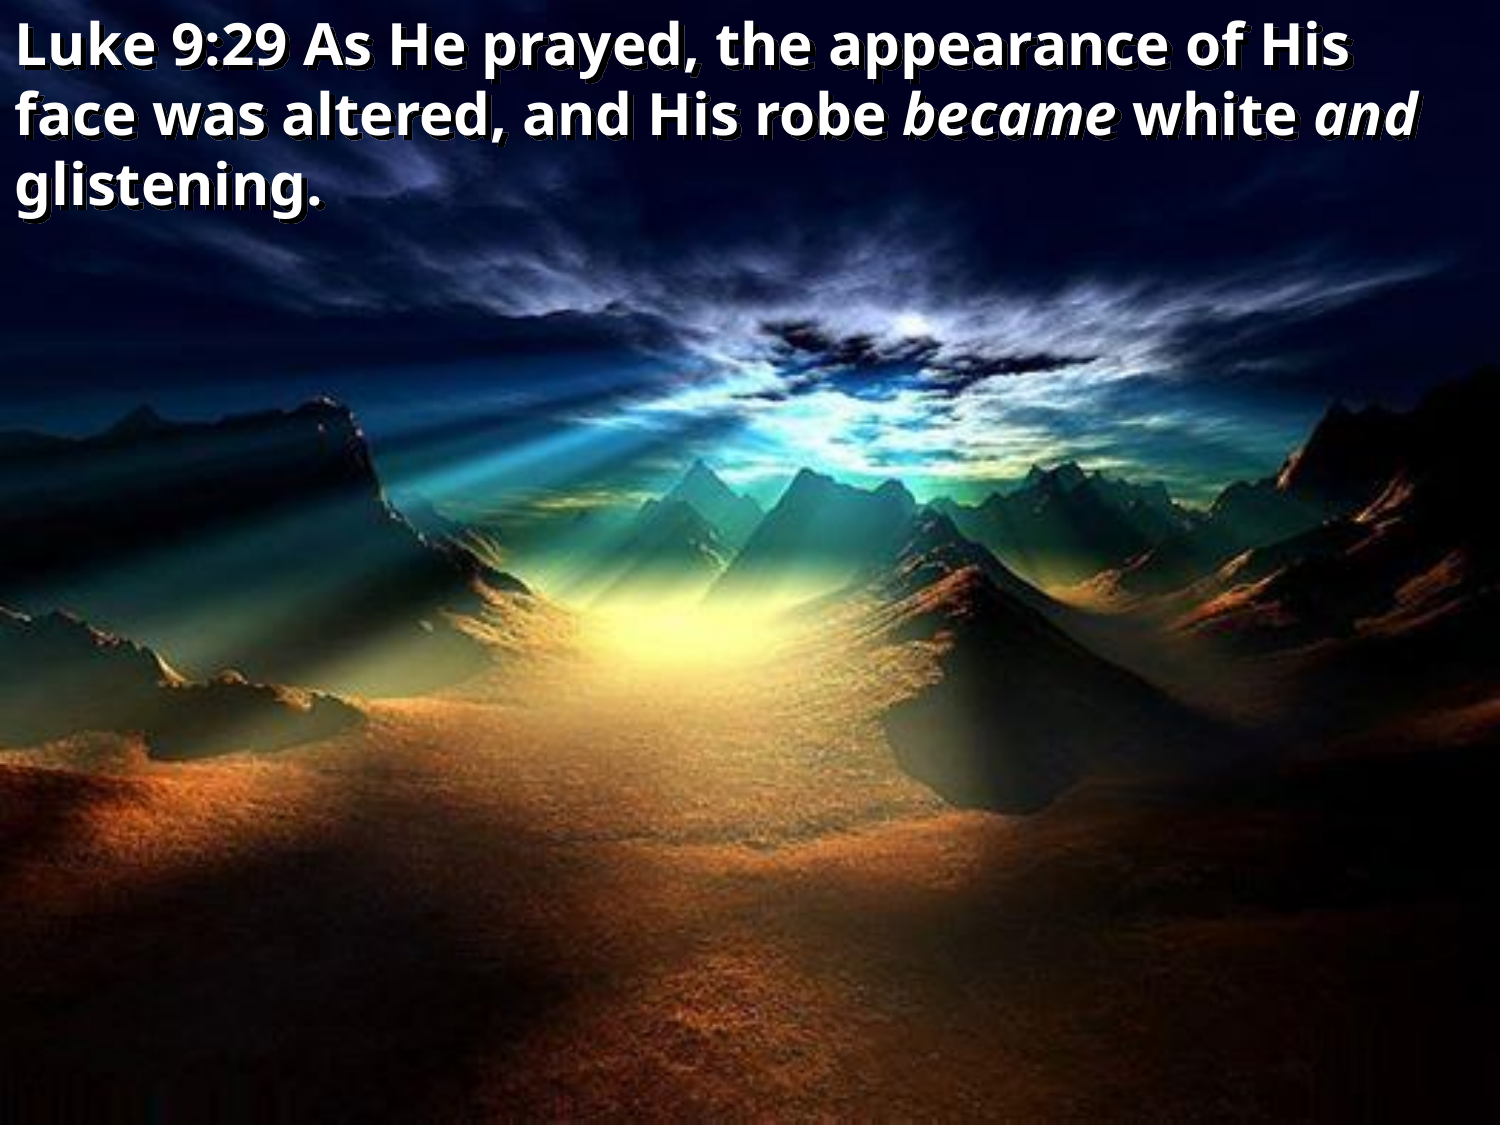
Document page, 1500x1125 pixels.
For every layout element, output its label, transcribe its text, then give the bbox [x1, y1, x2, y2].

text_box Luke 9:29 As He prayed, the appearance of His face was altered, and His robe became white and glistening. [0, 0, 1500, 225]
picture [0, 225, 1500, 1125]
